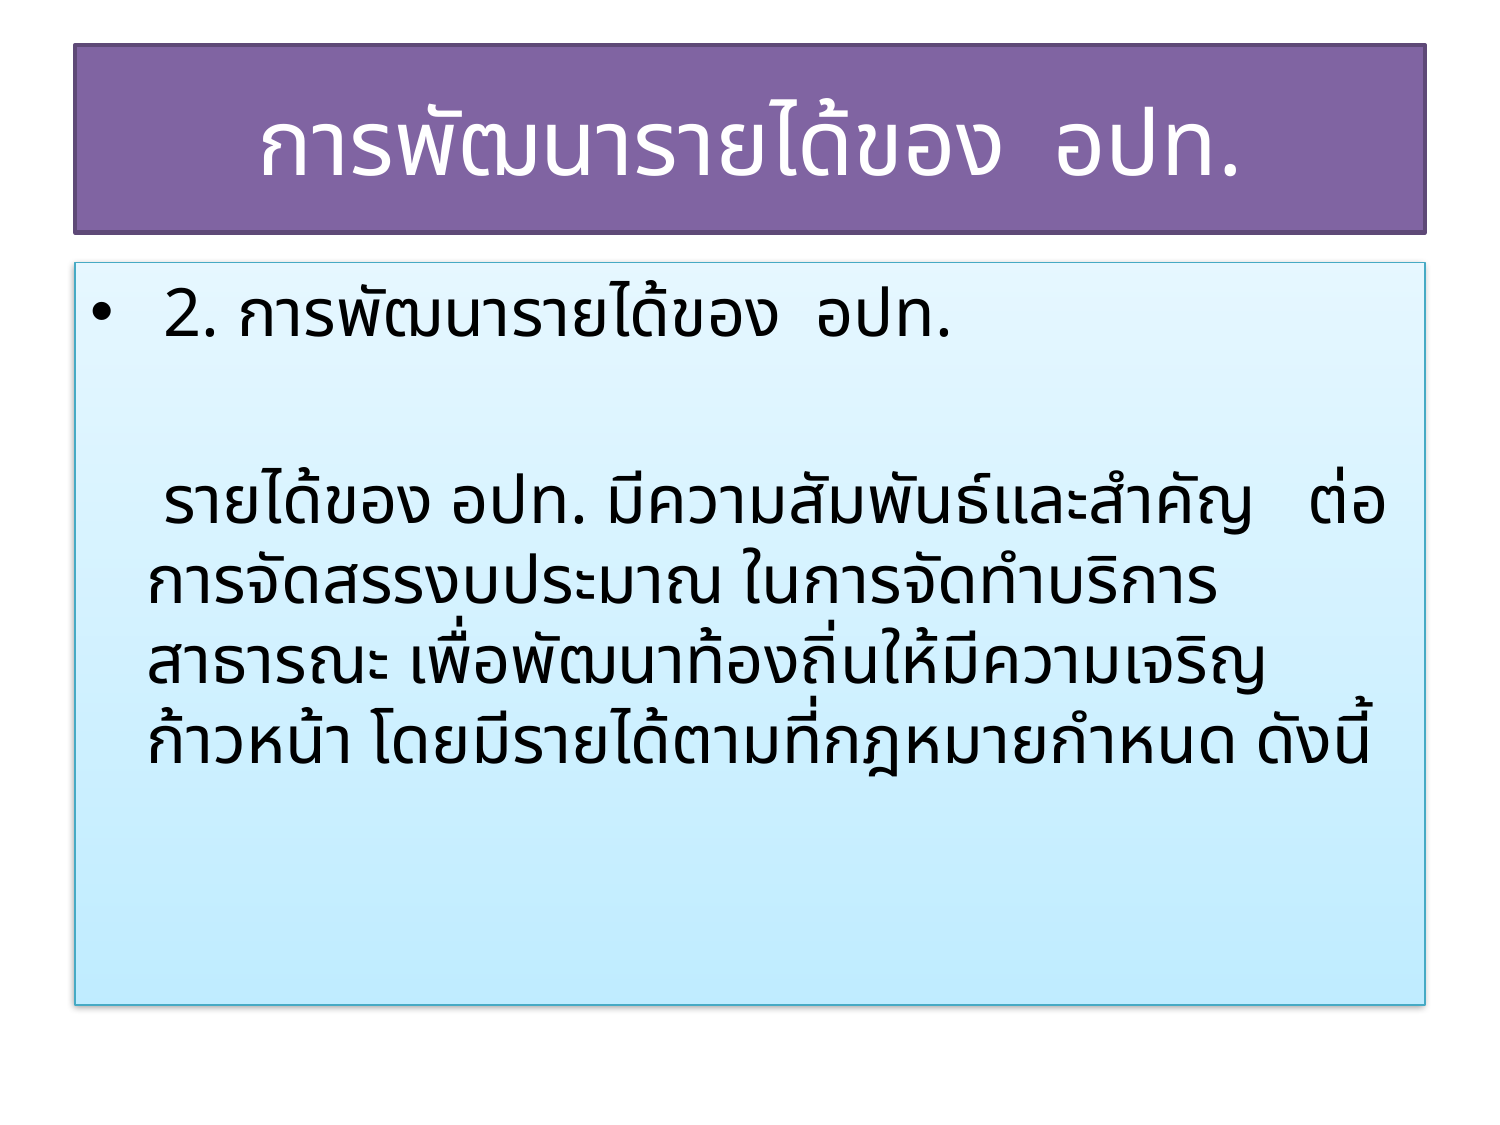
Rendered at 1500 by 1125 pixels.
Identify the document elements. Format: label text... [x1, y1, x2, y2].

title การพัฒนารายได้ของ อปท. [73, 43, 1427, 235]
list 2. การพัฒนารายได้ของ อปท. รายได้ของ อปท. มีความสัมพันธ์และสำคัญ ต่อการจัดสรรงบประมาณ ในการจัดทำบริการสาธารณะ เพื่อพัฒนาท้องถิ่นให้มีความเจริญก้าวหน้า โดยมีรายได้ตามที่กฎหมายกำหนด ดังนี้ [74, 262, 1426, 1006]
